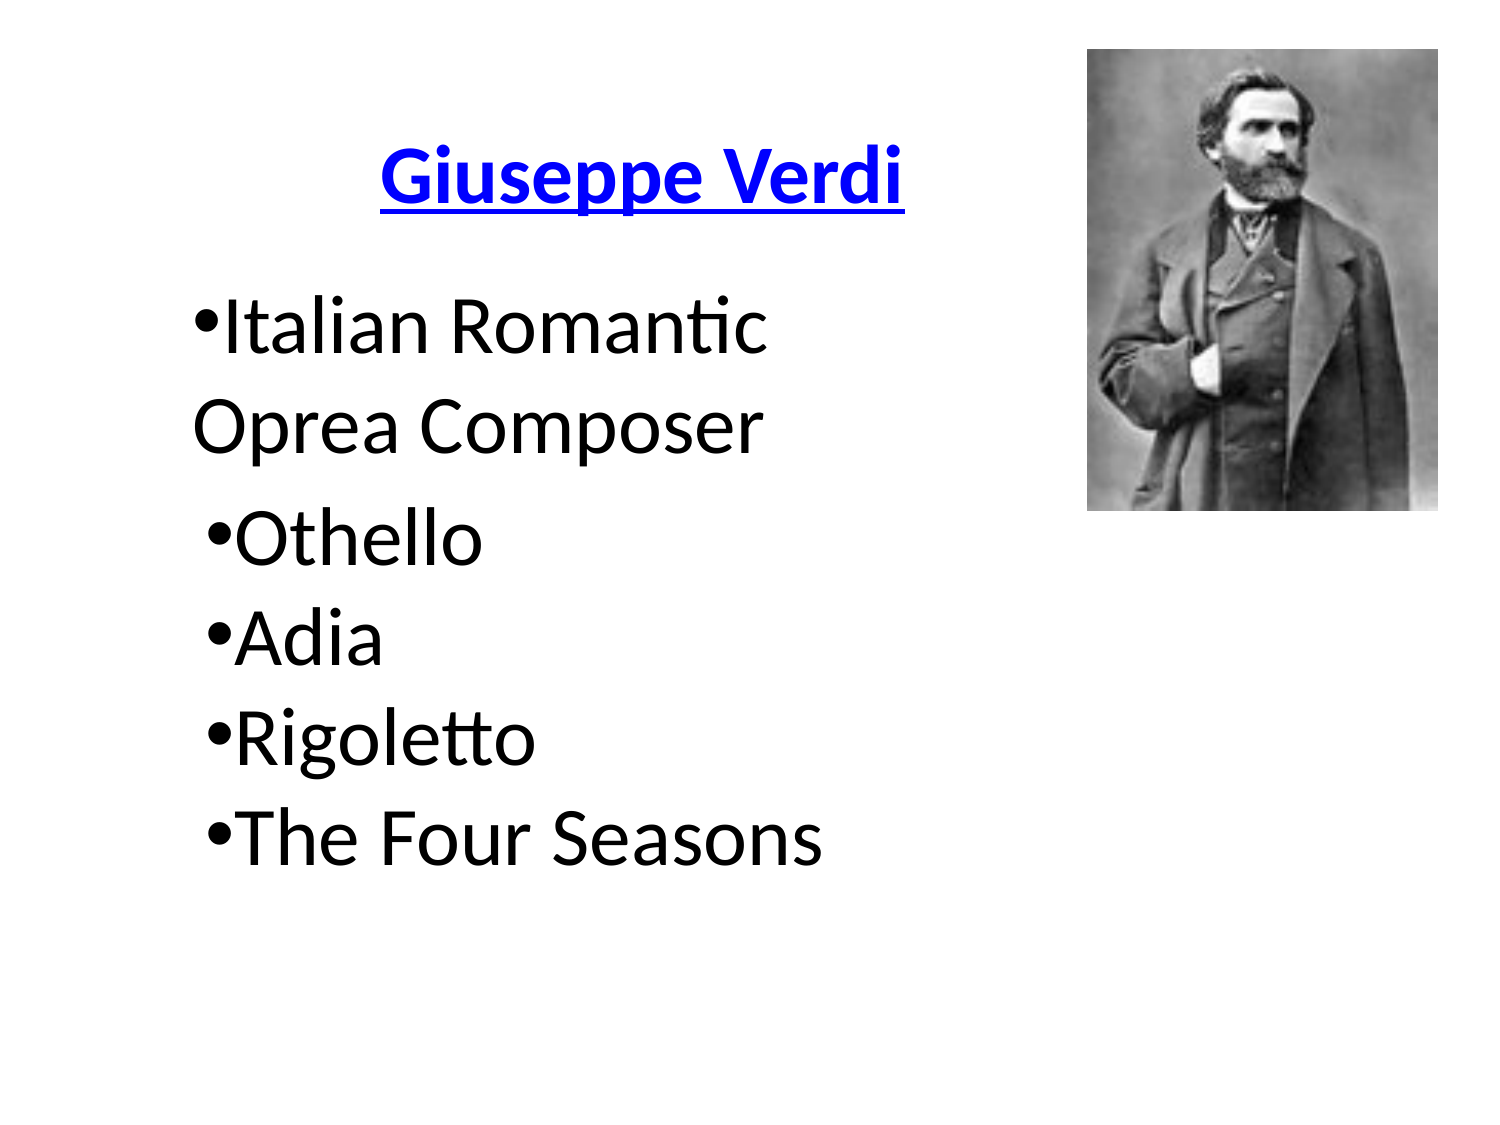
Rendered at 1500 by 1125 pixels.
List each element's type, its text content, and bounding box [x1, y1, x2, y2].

text_box Giuseppe Verdi [365, 112, 920, 228]
picture [1087, 49, 1438, 511]
text_box Othello Adia Rigoletto The Four Seasons [190, 474, 840, 890]
text_box Italian Romantic Oprea Composer [178, 262, 785, 478]
